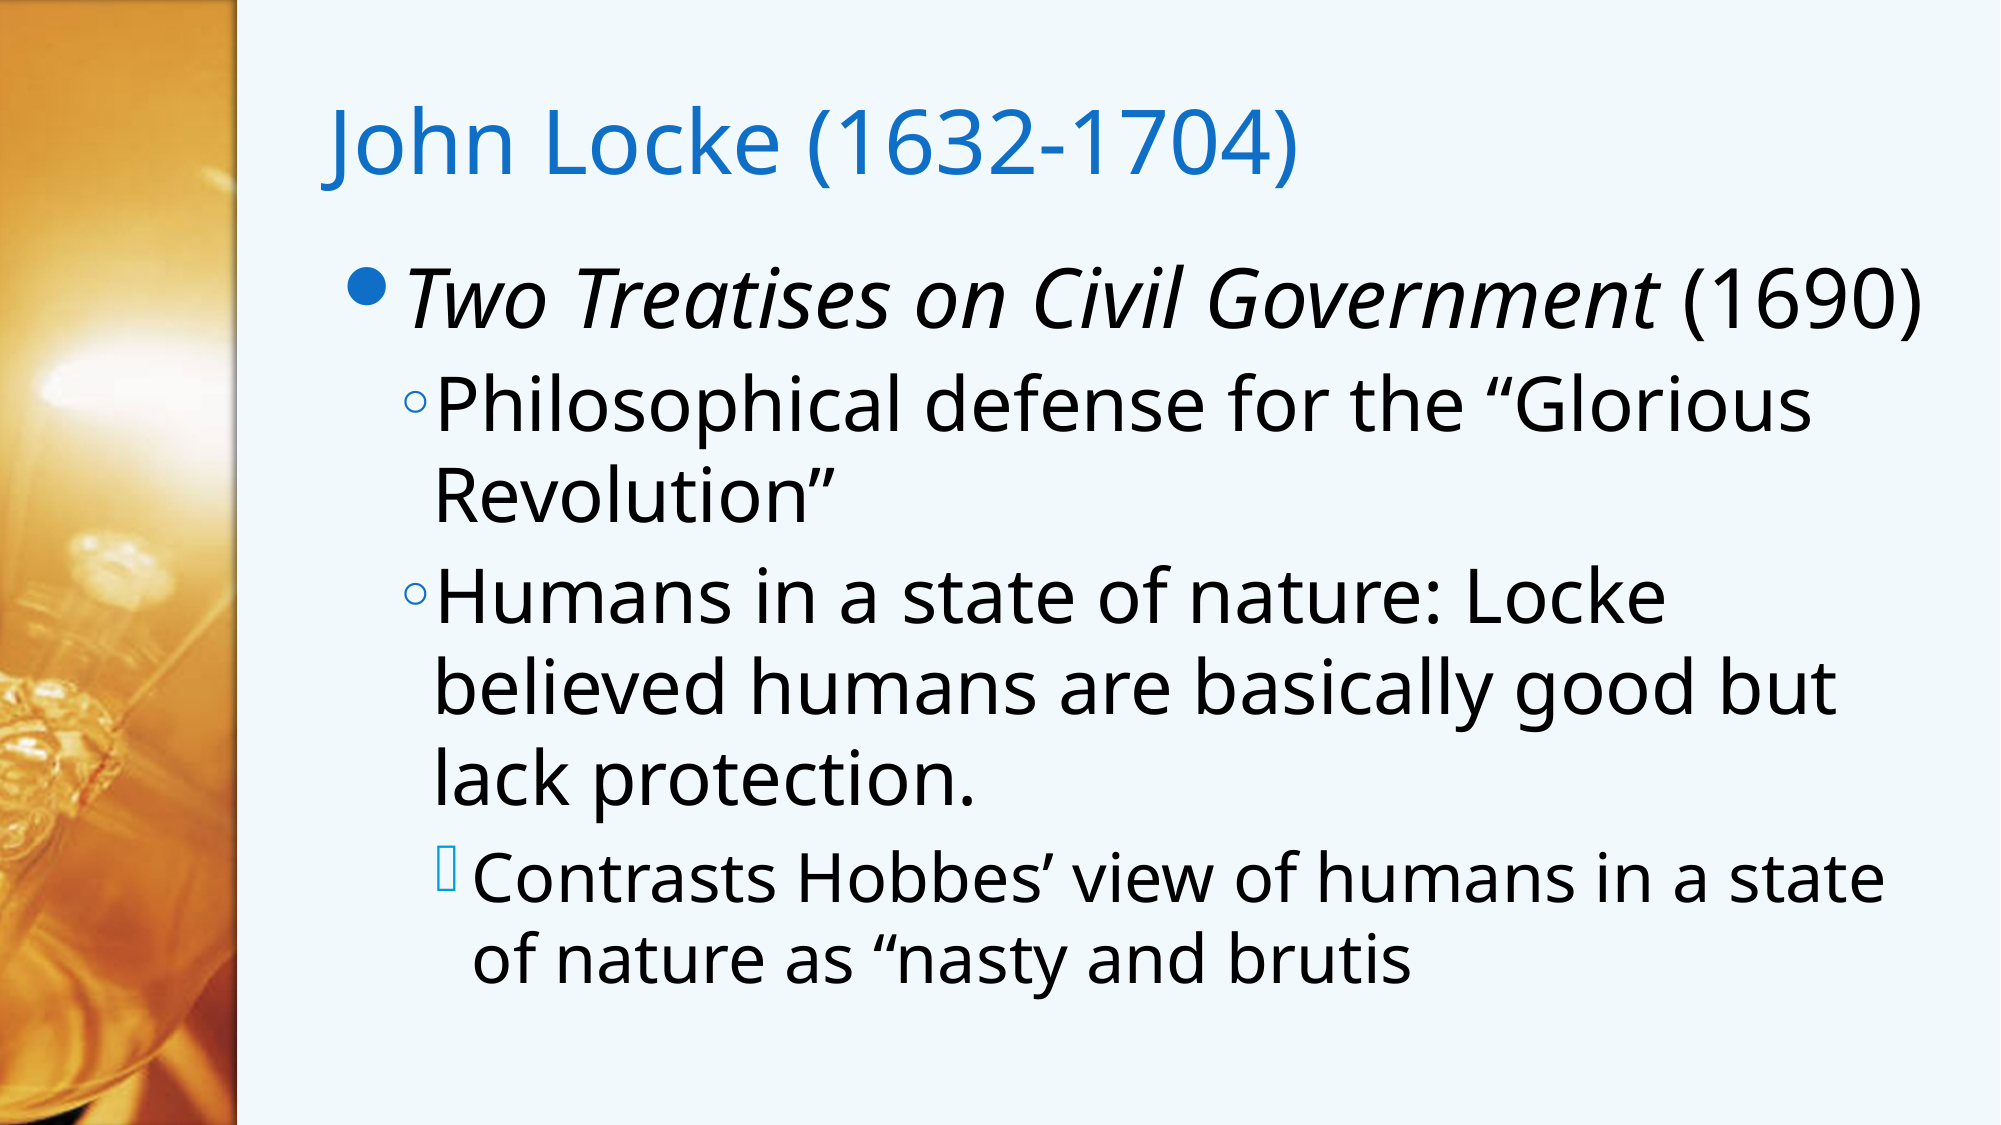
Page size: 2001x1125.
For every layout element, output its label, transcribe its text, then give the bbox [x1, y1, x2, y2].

title John Locke (1632-1704) [313, 45, 1954, 233]
list Two Treatises on Civil Government (1690) Philosophical defense for the “Glorious Revolution” Humans in a state of nature: Locke believed humans are basically good but lack protection. Contrasts Hobbes’ view of humans in a state of nature as “nasty and brutis [313, 237, 1954, 1025]
picture [0, 0, 237, 1125]
